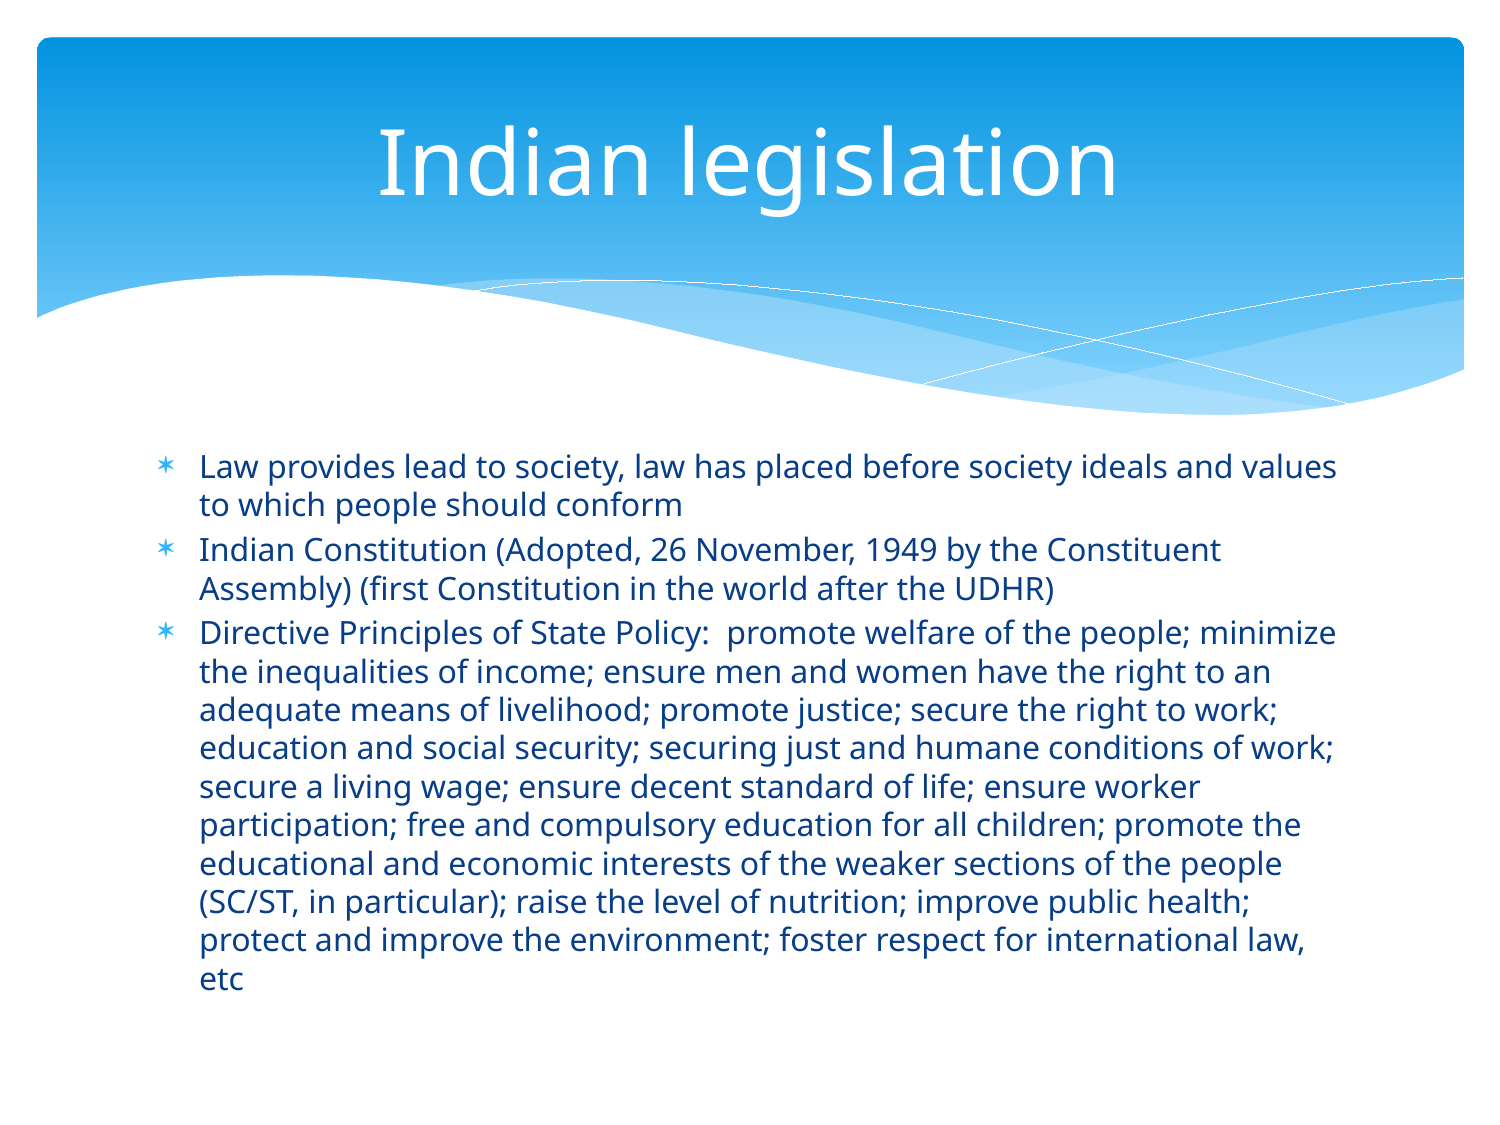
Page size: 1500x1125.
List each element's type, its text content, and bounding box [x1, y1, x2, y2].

list Law provides lead to society, law has placed before society ideals and values to which people should conform Indian Constitution (Adopted, 26 November, 1949 by the Constituent Assembly) (first Constitution in the world after the UDHR) Directive Principles of State Policy: promote welfare of the people; minimize the inequalities of income; ensure men and women have the right to an adequate means of livelihood; promote justice; secure the right to work; education and social security; securing just and humane conditions of work; secure a living wage; ensure decent standard of life; ensure worker participation; free and compulsory education for all children; promote the educational and economic interests of the weaker sections of the people (SC/ST, in particular); raise the level of nutrition; improve public health; protect and improve the environment; foster respect for international law, etc [143, 438, 1359, 1005]
title Indian legislation [75, 55, 1425, 261]
